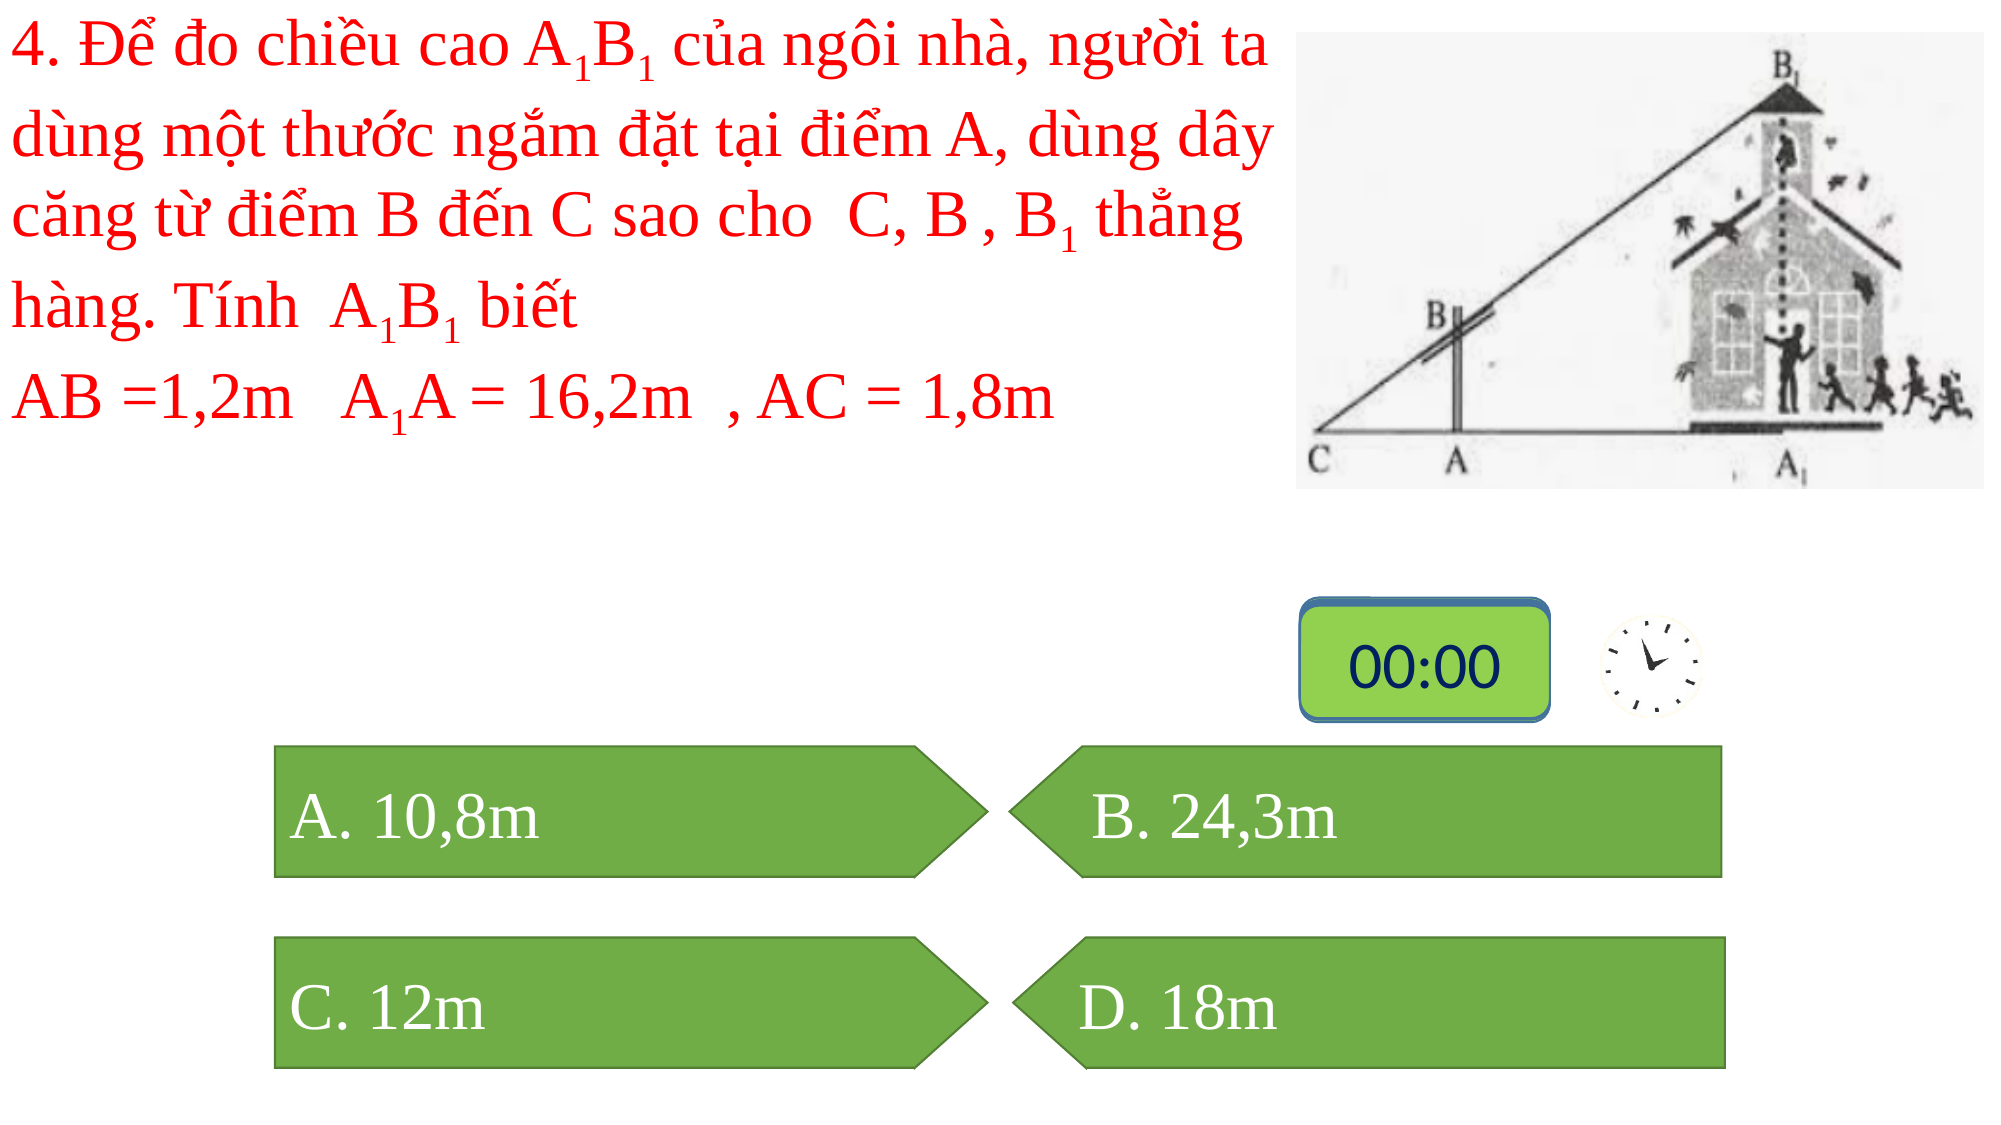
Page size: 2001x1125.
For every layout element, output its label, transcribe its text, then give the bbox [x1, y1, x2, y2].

picture [1296, 32, 1984, 489]
text_box B. 24,3m [1008, 745, 1723, 880]
text_box C. 12m [273, 936, 990, 1071]
picture [1587, 601, 1716, 731]
text_box 00:08 [1299, 707, 1551, 724]
text_box A. 10,8m [273, 745, 990, 880]
text_box 4. Để đo chiều cao A1B1 của ngôi nhà, người ta dùng một thước ngắm đặt tại điểm A, dùng dây căng từ điểm B đến C sao cho C, B , B1 thẳng hàng. Tính A1B1 biết AB =1,2m A1A = 16,2m , AC = 1,8m [0, 15, 1298, 506]
text_box 00:10 [1299, 596, 1551, 613]
text_box D. 18m [1011, 936, 1726, 1071]
text_box 00:00 [1298, 604, 1551, 720]
